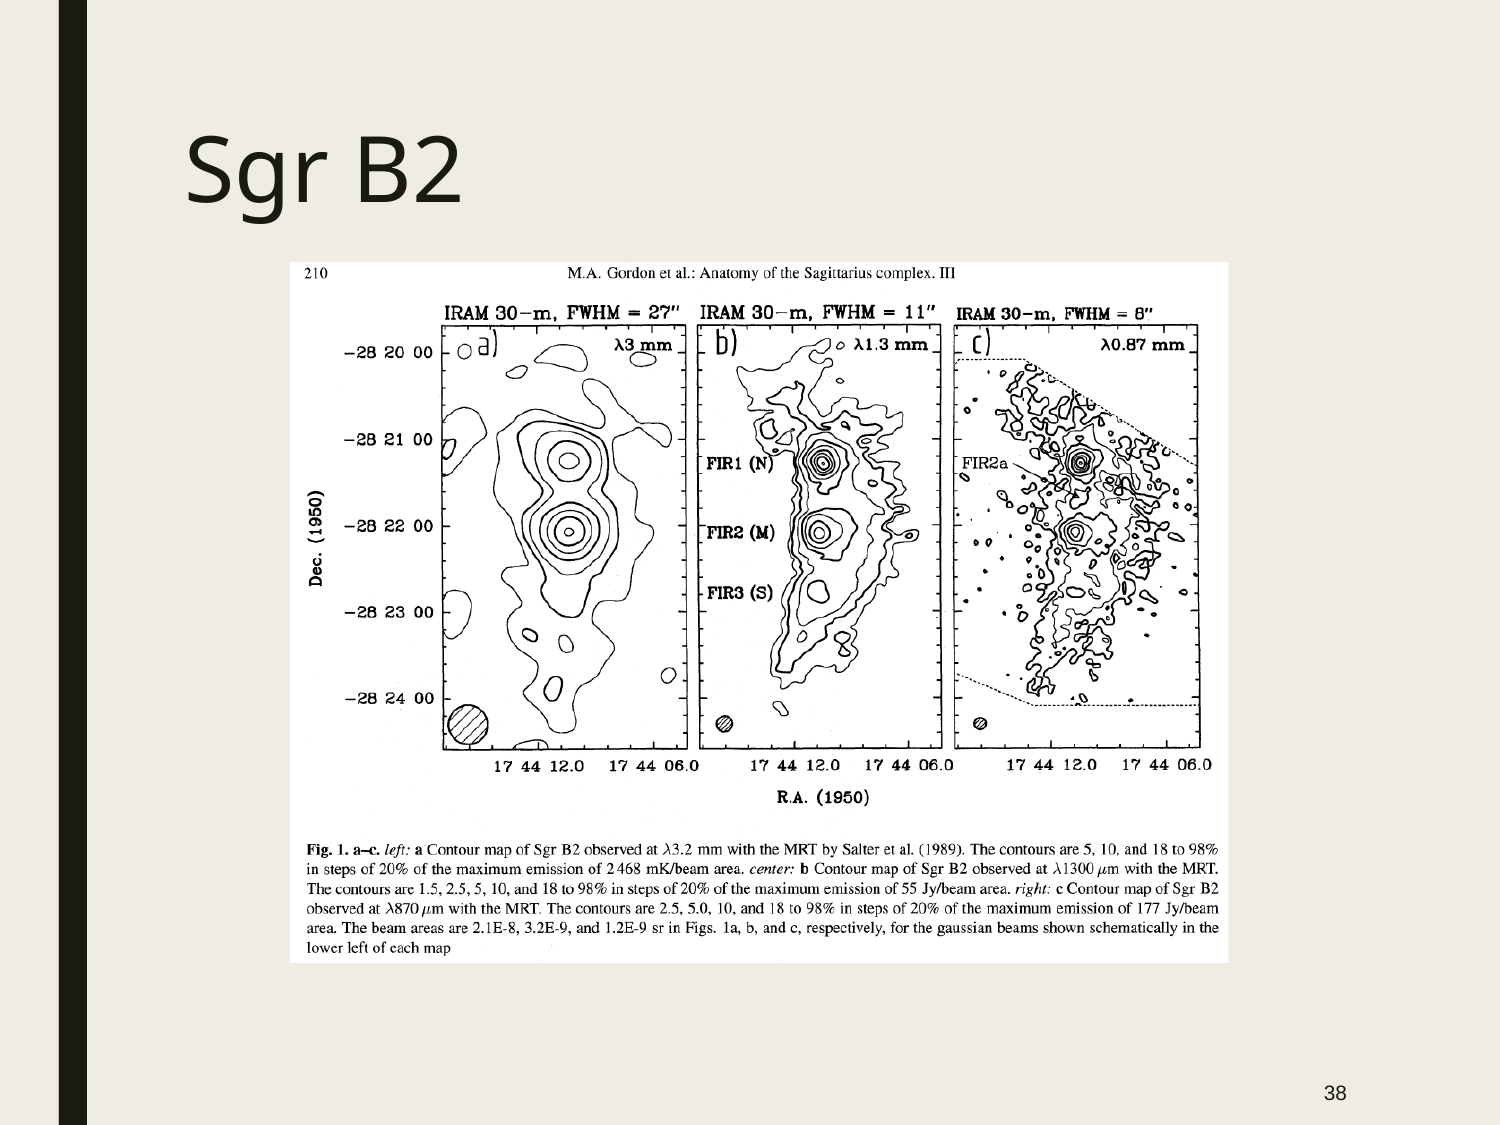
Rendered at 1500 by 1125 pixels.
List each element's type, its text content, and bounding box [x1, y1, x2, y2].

slide_number 38 [1165, 1058, 1362, 1125]
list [290, 262, 1229, 963]
list Sgr B2 [169, 112, 1352, 245]
